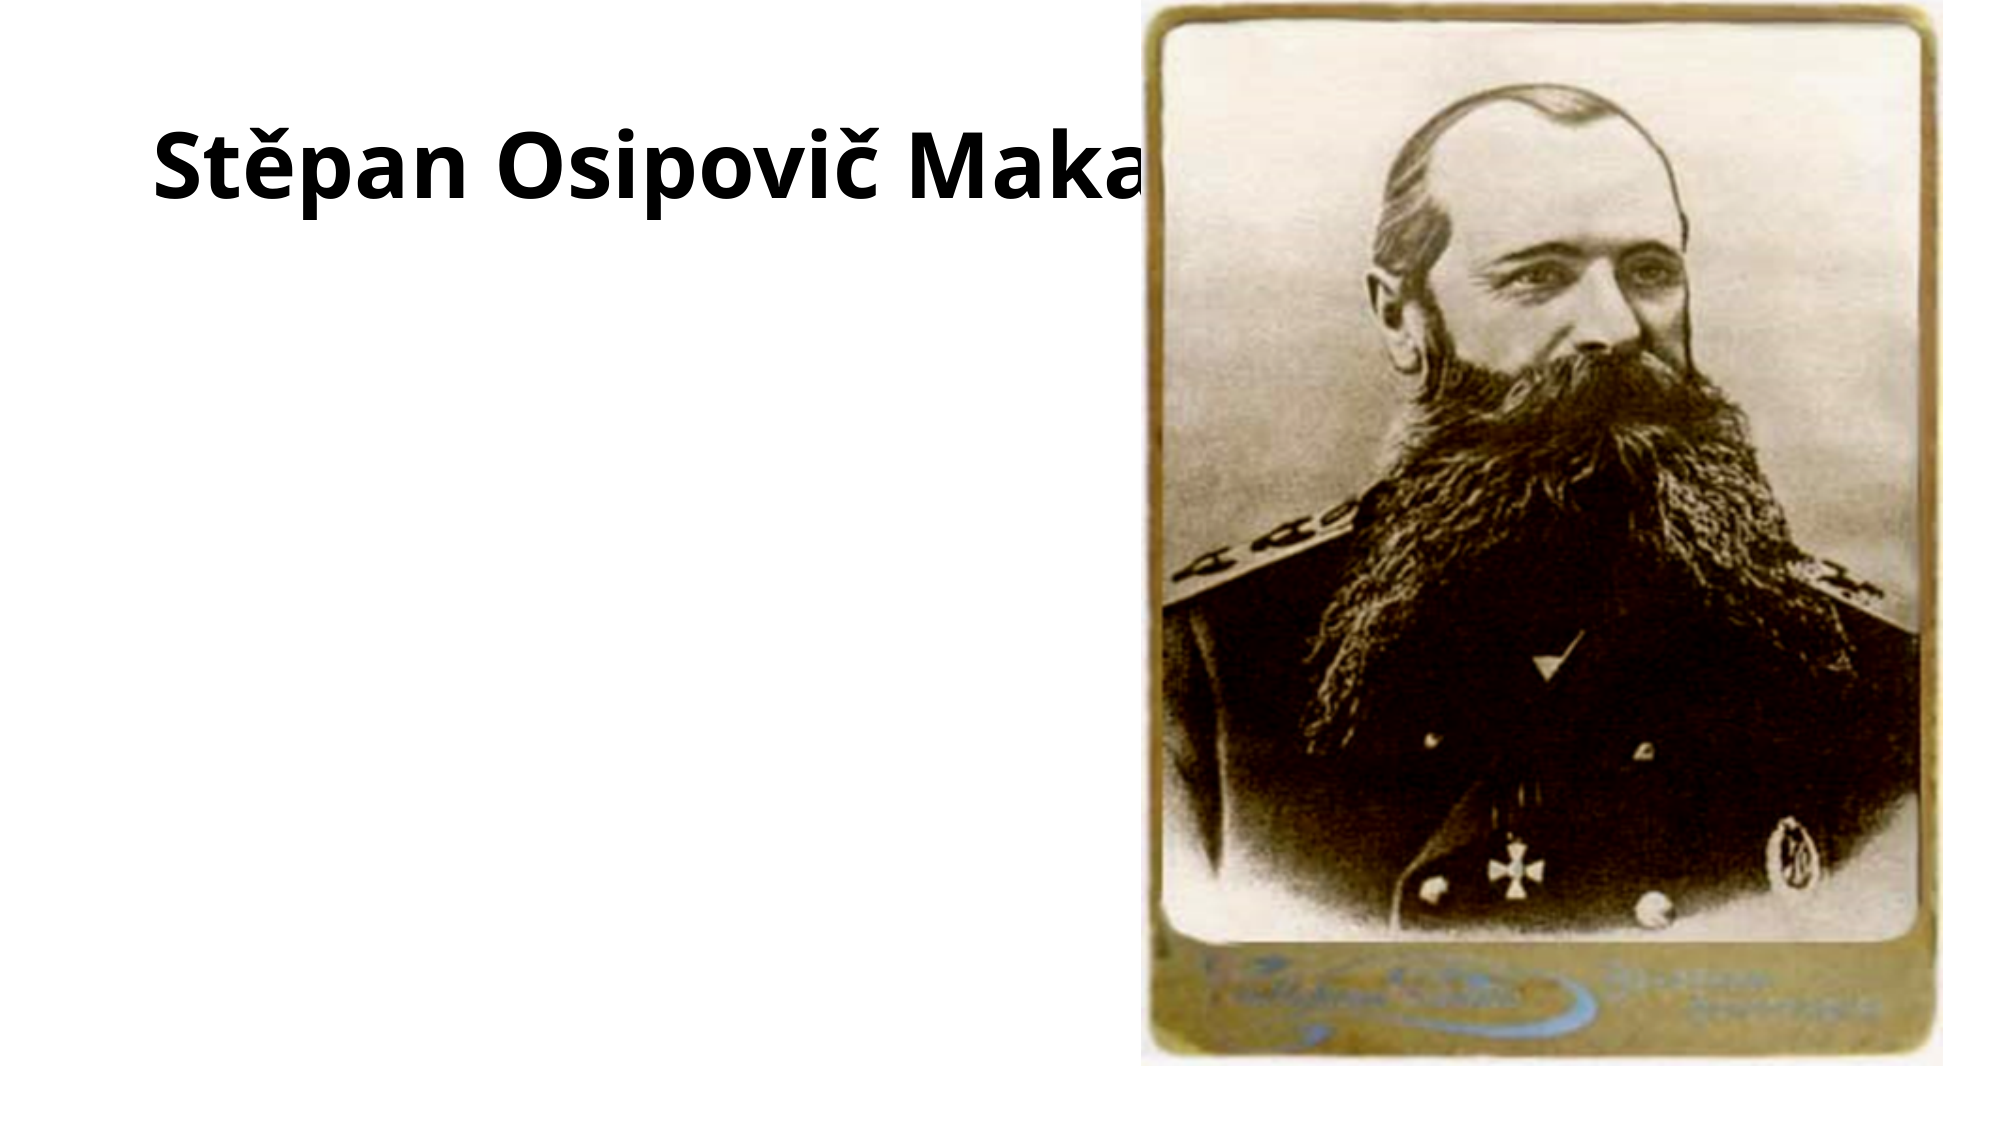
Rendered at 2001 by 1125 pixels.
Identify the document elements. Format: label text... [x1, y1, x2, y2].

title Stěpan Osipovič Makarov [137, 59, 1141, 278]
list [1141, 0, 1943, 1066]
